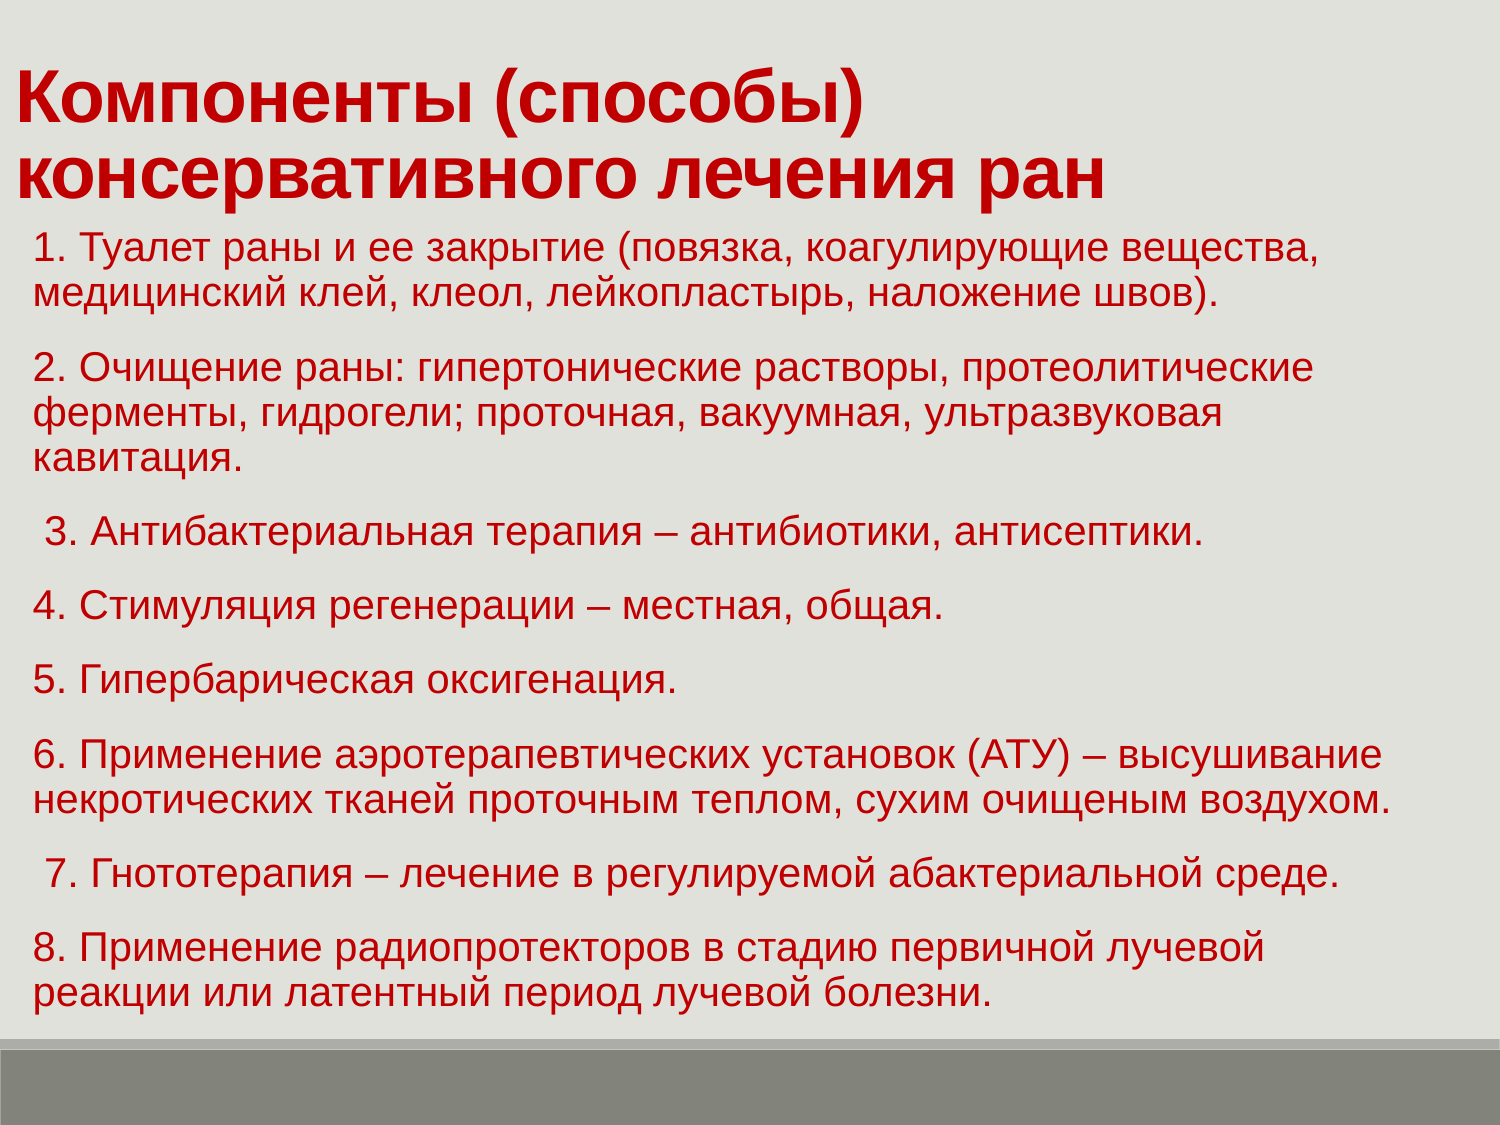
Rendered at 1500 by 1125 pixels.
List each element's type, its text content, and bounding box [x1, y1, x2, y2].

title Компоненты (способы) консервативного лечения ран [0, 0, 1238, 222]
list 1. Туалет раны и ее закрытие (повязка, коагулирующие вещества, медицинский клей, клеол, лейкопластырь, наложение швов). 2. Очищение раны: гипертонические растворы, протеолитические ферменты, гидрогели; проточная, вакуумная, ультразвуковая кавитация. 3. Антибактериальная терапия – антибиотики, антисептики. 4. Стимуляция регенерации – местная, общая. 5. Гипербарическая оксигенация. 6. Применение аэротерапевтических установок (АТУ) – высушивание некротических тканей проточным теплом, сухим очищеным воздухом. 7. Гнототерапия – лечение в регулируемой абактериальной среде. 8. Применение радиопротекторов в стадию первичной лучевой реакции или латентный период лучевой болезни. [17, 218, 1420, 1081]
